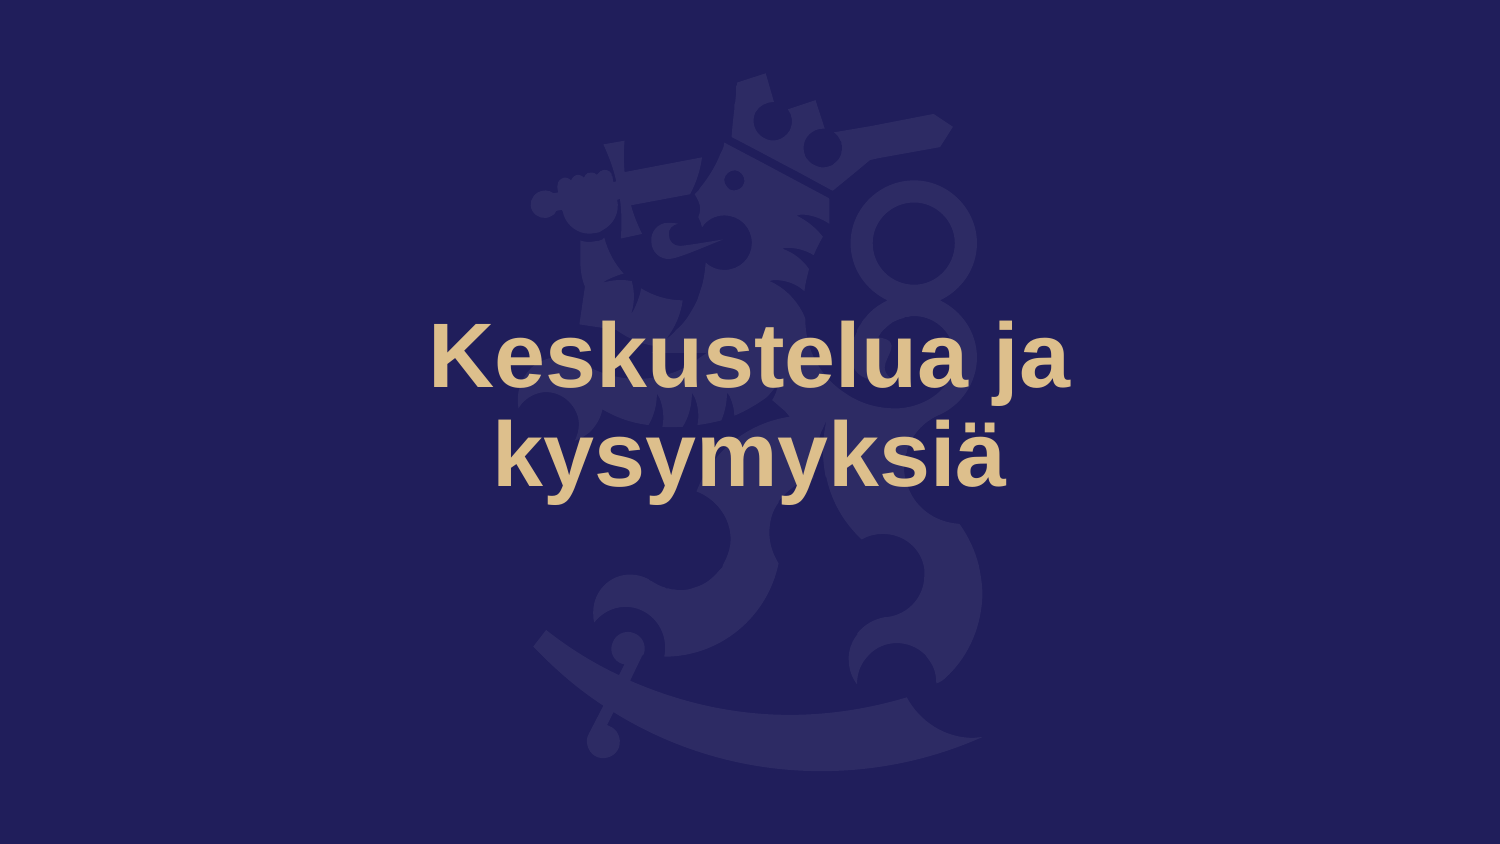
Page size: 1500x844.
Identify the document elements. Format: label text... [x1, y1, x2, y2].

list Keskustelua ja kysymyksiä [347, 186, 1153, 628]
